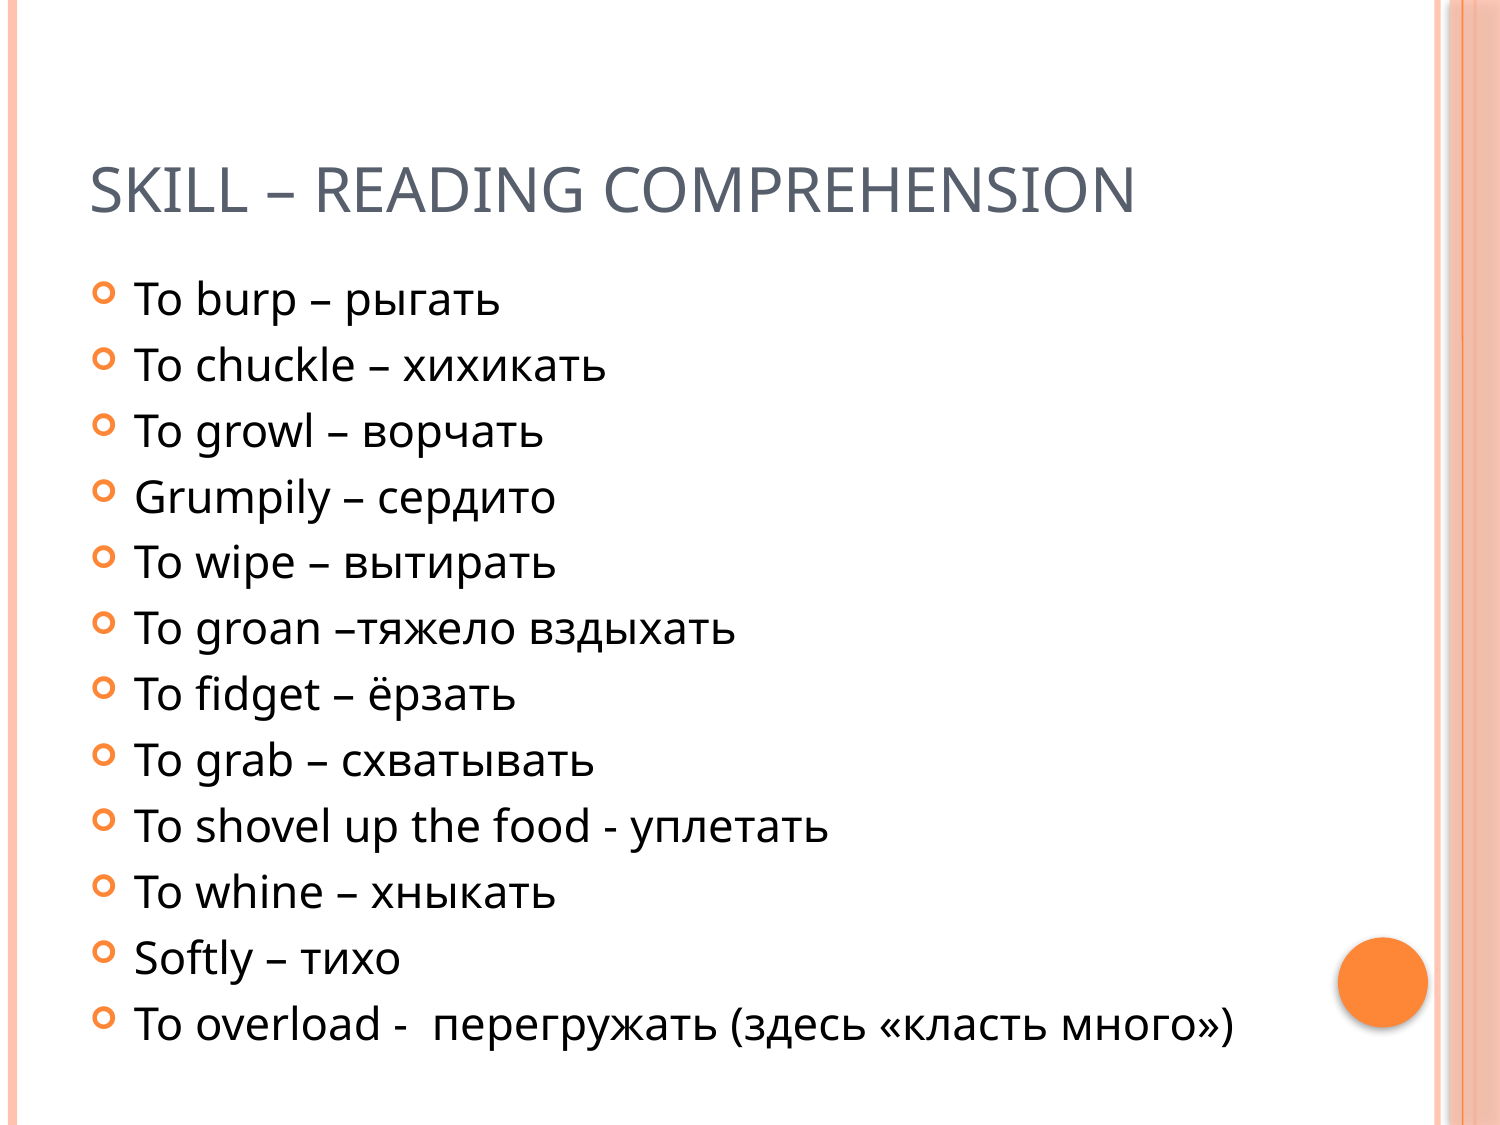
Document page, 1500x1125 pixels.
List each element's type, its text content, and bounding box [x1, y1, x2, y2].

list To burp – рыгать To chuckle – хихикать To growl – ворчать Grumpily – сердито To wipe – вытирать To groan –тяжело вздыхать To fidget – ёрзать To grab – схватывать To shovel up the food - уплетать To whine – хныкать Softly – тихо To overload - перегружать (здесь «класть много») [75, 262, 1300, 1062]
title Skill – Reading Comprehension [75, 45, 1300, 233]
